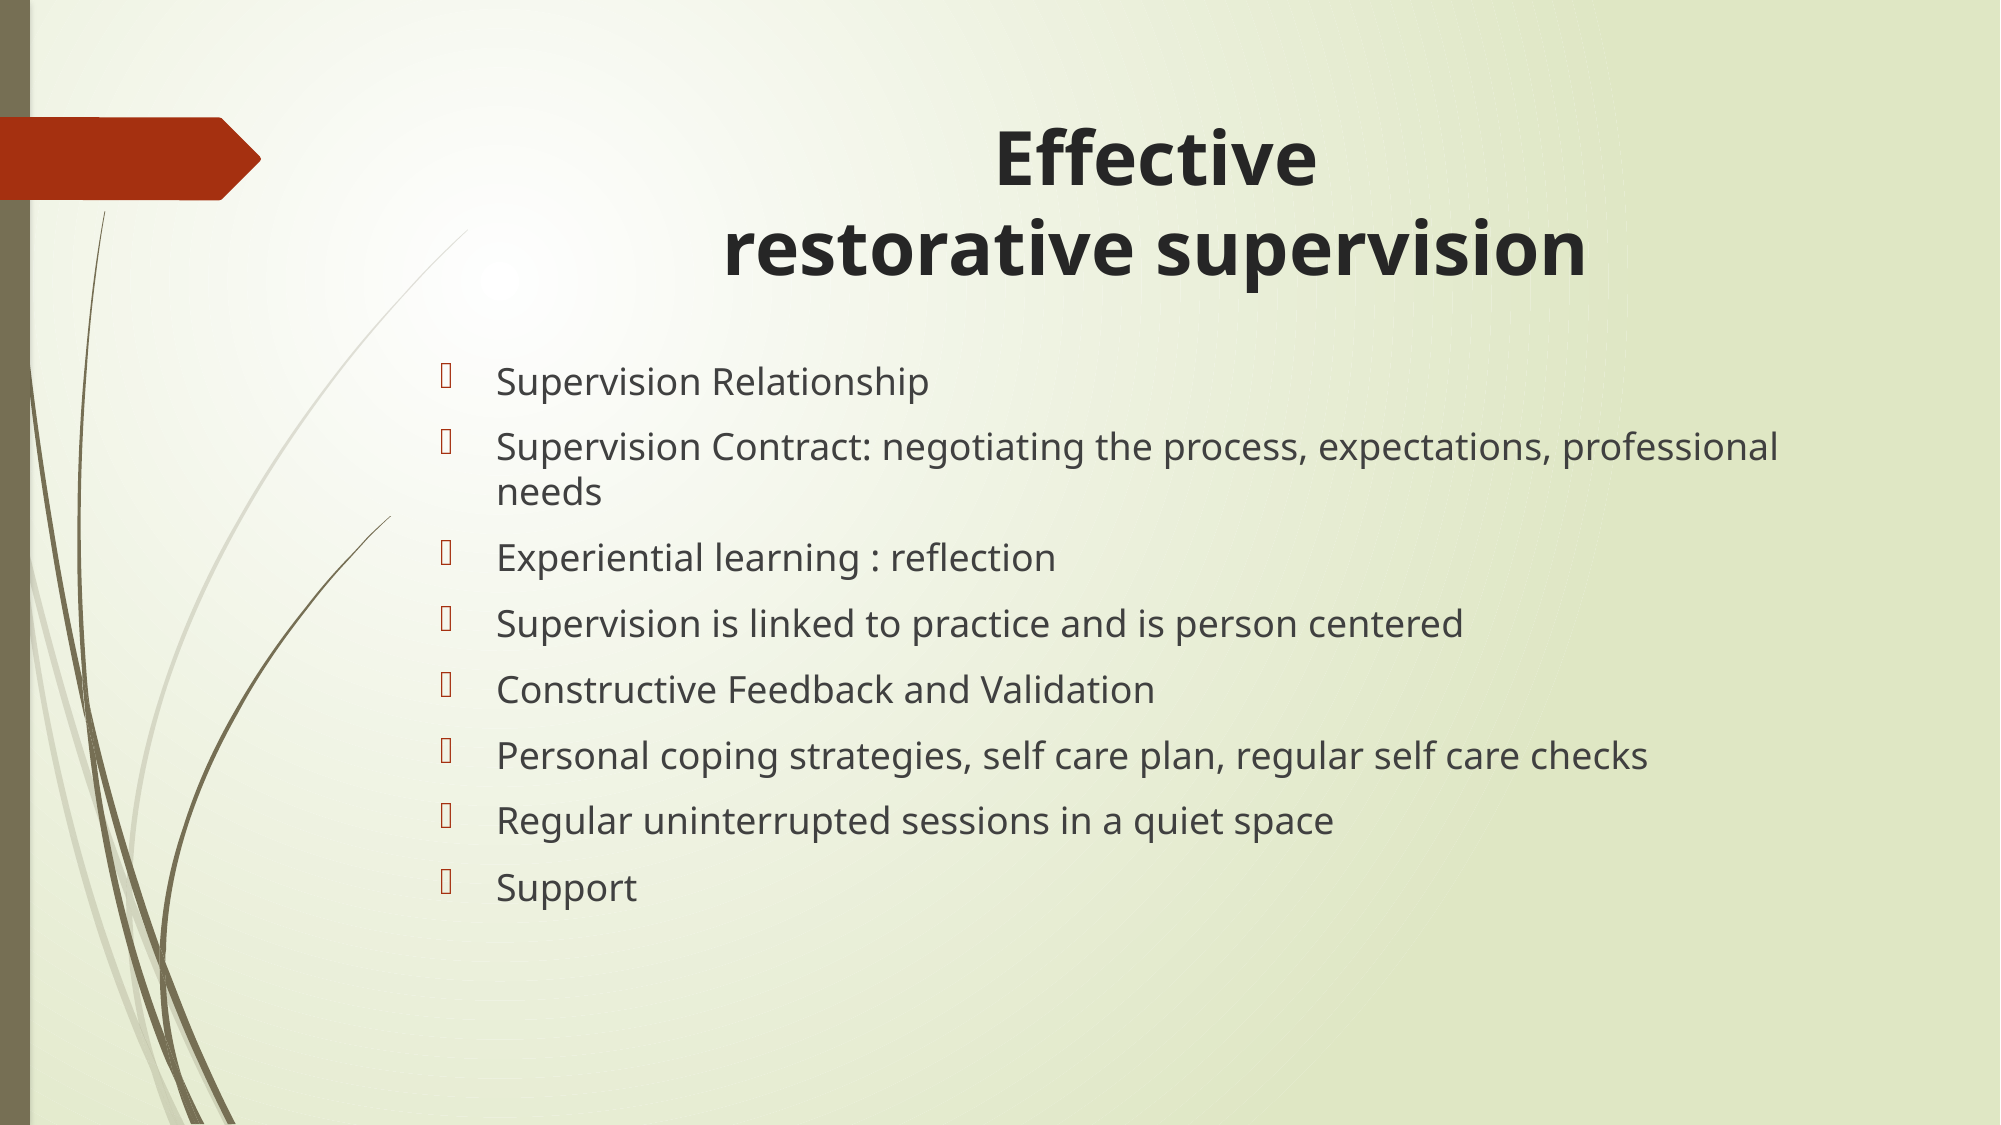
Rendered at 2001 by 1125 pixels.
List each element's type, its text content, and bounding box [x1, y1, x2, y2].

title Effective restorative supervision [425, 102, 1888, 313]
list Supervision Relationship Supervision Contract: negotiating the process, expectations, professional needs Experiential learning : reflection Supervision is linked to practice and is person centered Constructive Feedback and Validation Personal coping strategies, self care plan, regular self care checks Regular uninterrupted sessions in a quiet space Support [424, 350, 1888, 970]
